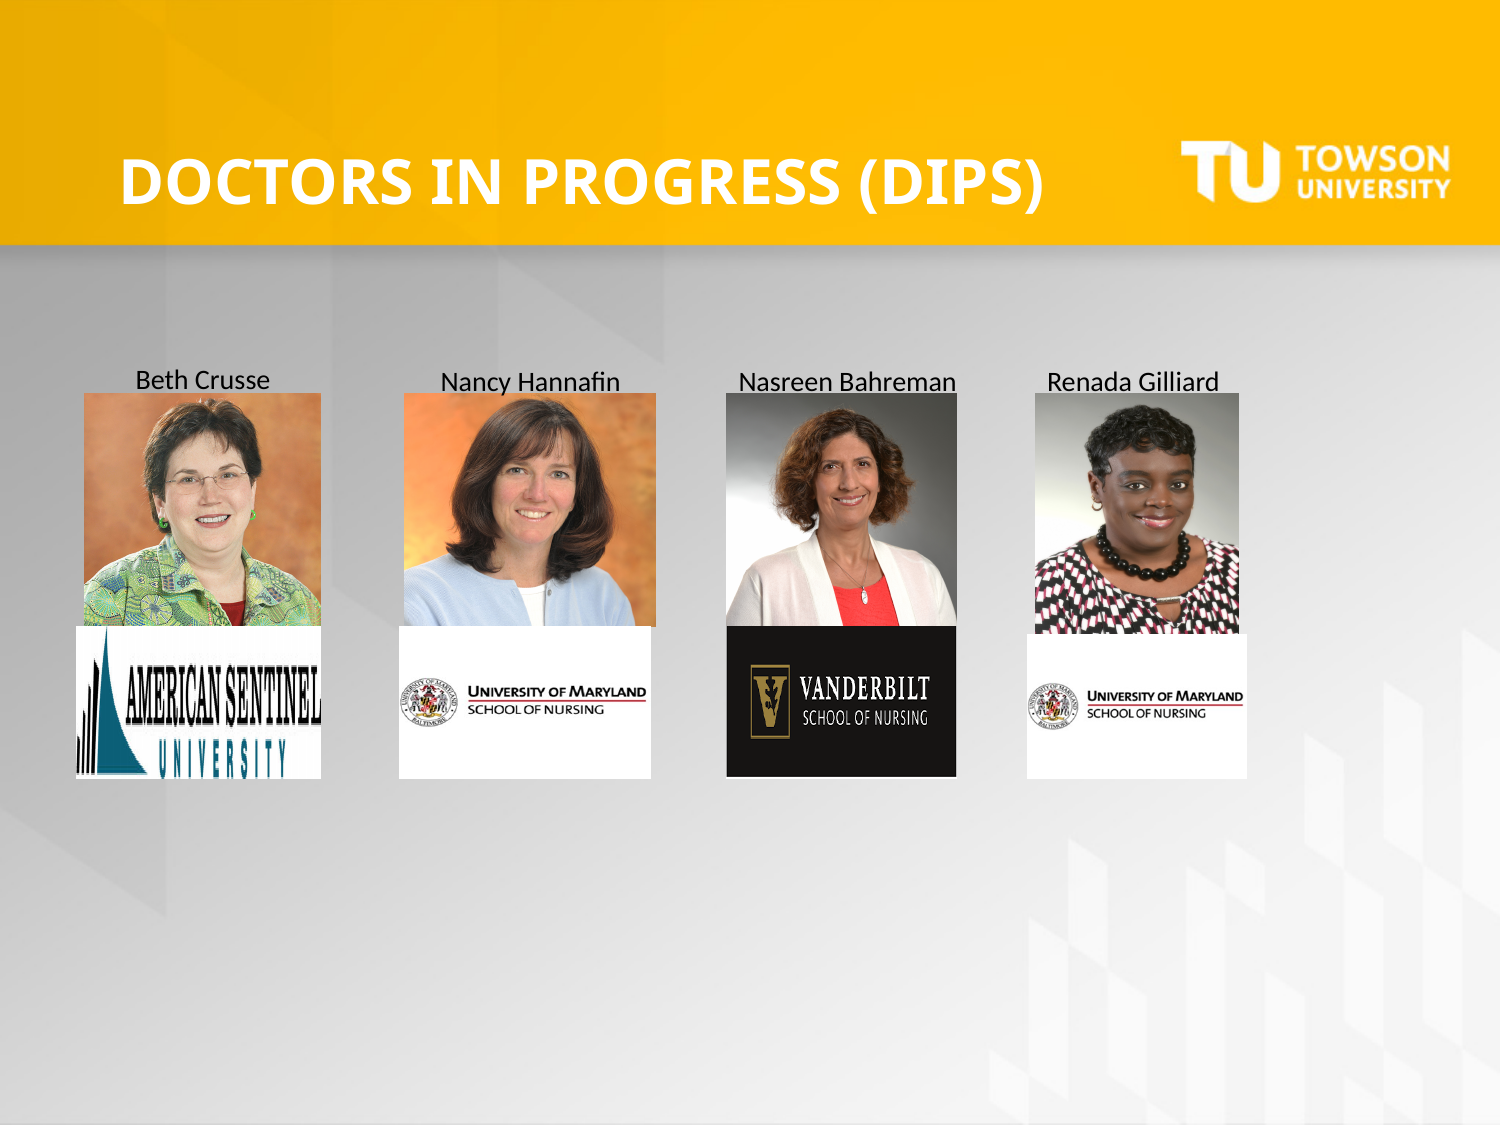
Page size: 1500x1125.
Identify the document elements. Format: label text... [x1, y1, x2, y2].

text_box Nancy Hannafin [425, 355, 678, 404]
text_box Renada Gilliard [1032, 355, 1260, 404]
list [84, 393, 321, 626]
picture [0, 0, 1500, 1125]
text_box Nasreen Bahreman [723, 355, 977, 404]
title Doctors in progress (DIPS) [103, 7, 1285, 226]
text_box Beth Crusse [120, 354, 358, 403]
